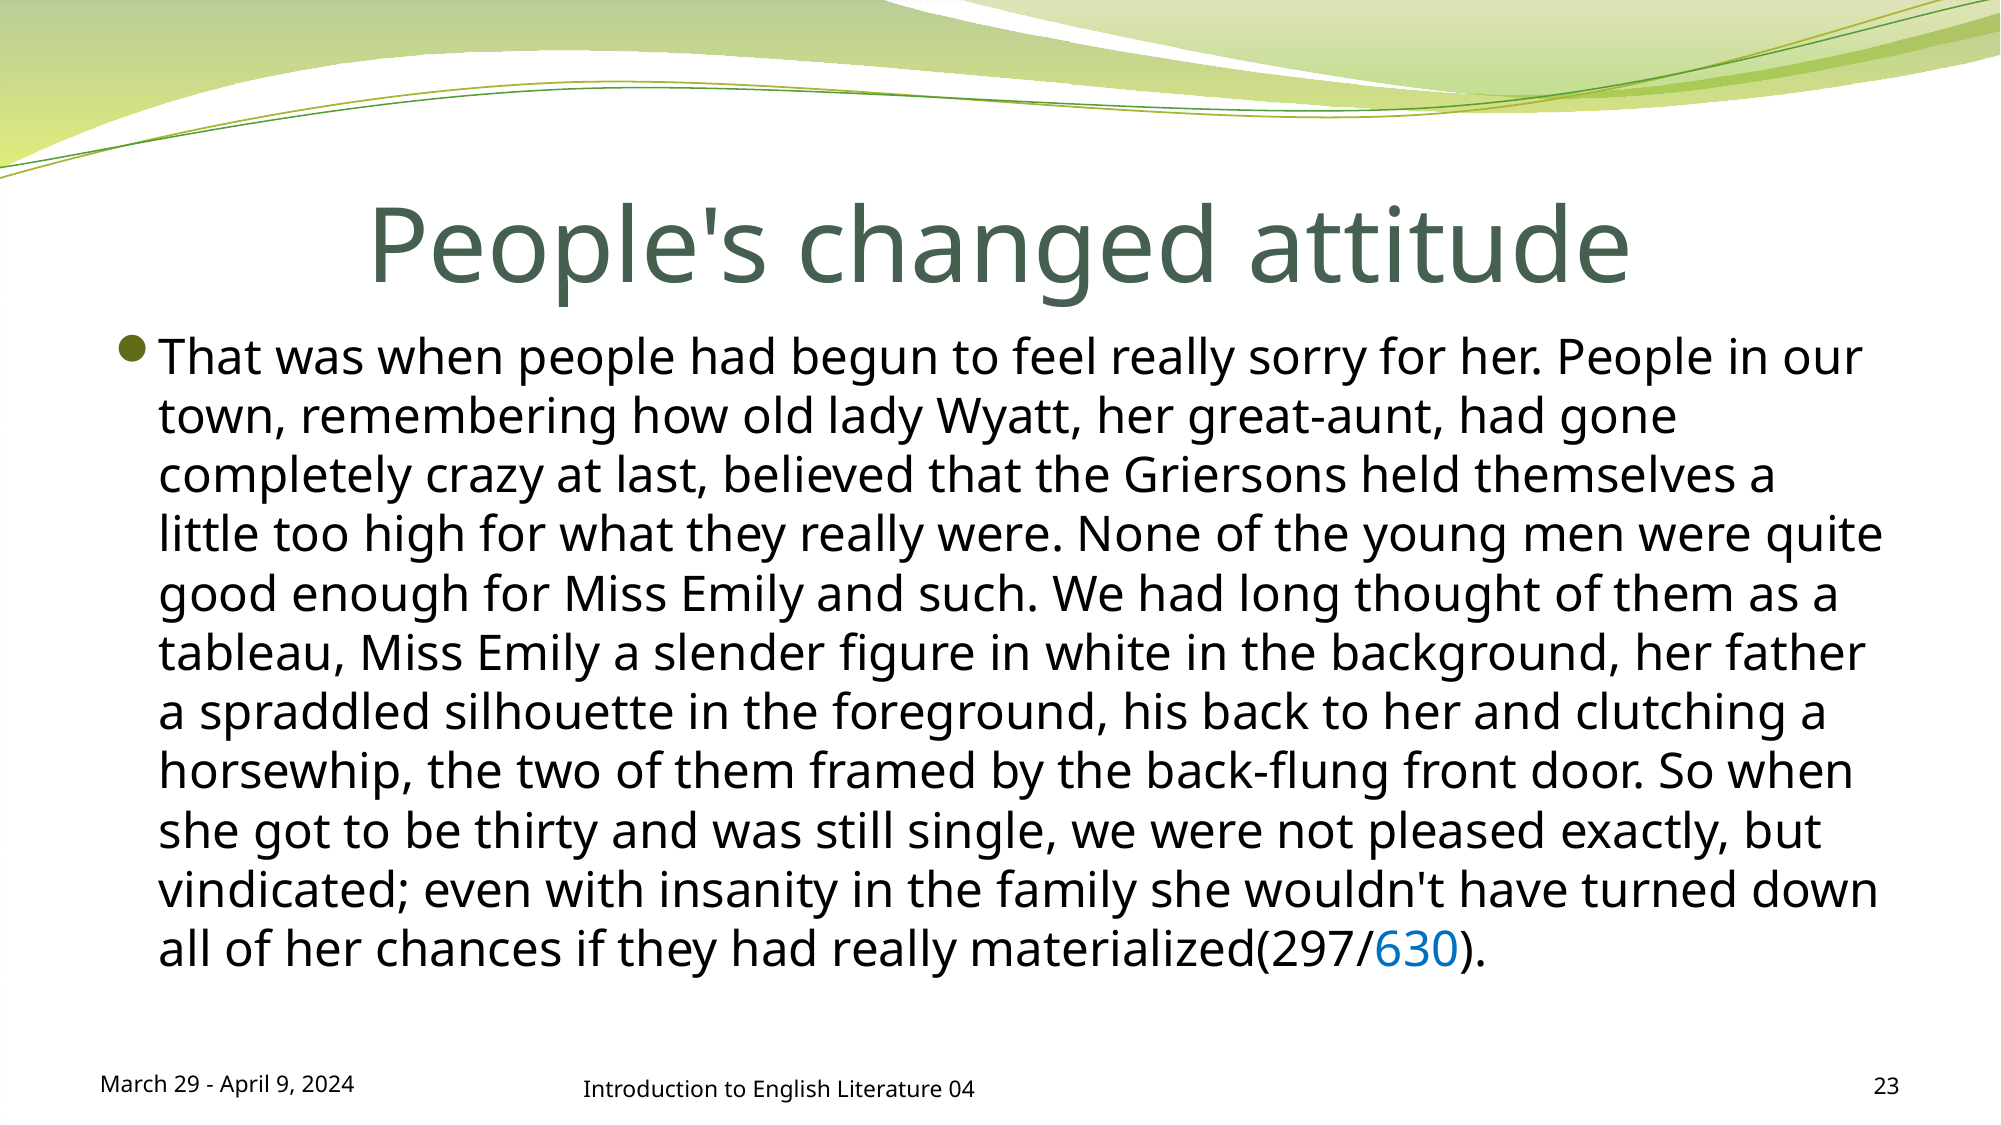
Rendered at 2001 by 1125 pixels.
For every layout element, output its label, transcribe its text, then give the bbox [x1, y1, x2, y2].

list That was when people had begun to feel really sorry for her. People in our town, remembering how old lady Wyatt, her great-aunt, had gone completely crazy at last, believed that the Griersons held themselves a little too high for what they really were. None of the young men were quite good enough for Miss Emily and such. We had long thought of them as a tableau, Miss Emily a slender figure in white in the background, her father a spraddled silhouette in the foreground, his back to her and clutching a horsewhip, the two of them framed by the back-flung front door. So when she got to be thirty and was still single, we were not pleased exactly, but vindicated; even with insanity in the family she wouldn't have turned down all of her chances if they had really materialized(297/630). [99, 317, 1900, 1038]
title People's changed attitude [99, 115, 1900, 303]
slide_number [99, 1042, 567, 1125]
footer Introduction to English Literature 04 [583, 1042, 1317, 1103]
slide_number 23 [1733, 1042, 1900, 1103]
